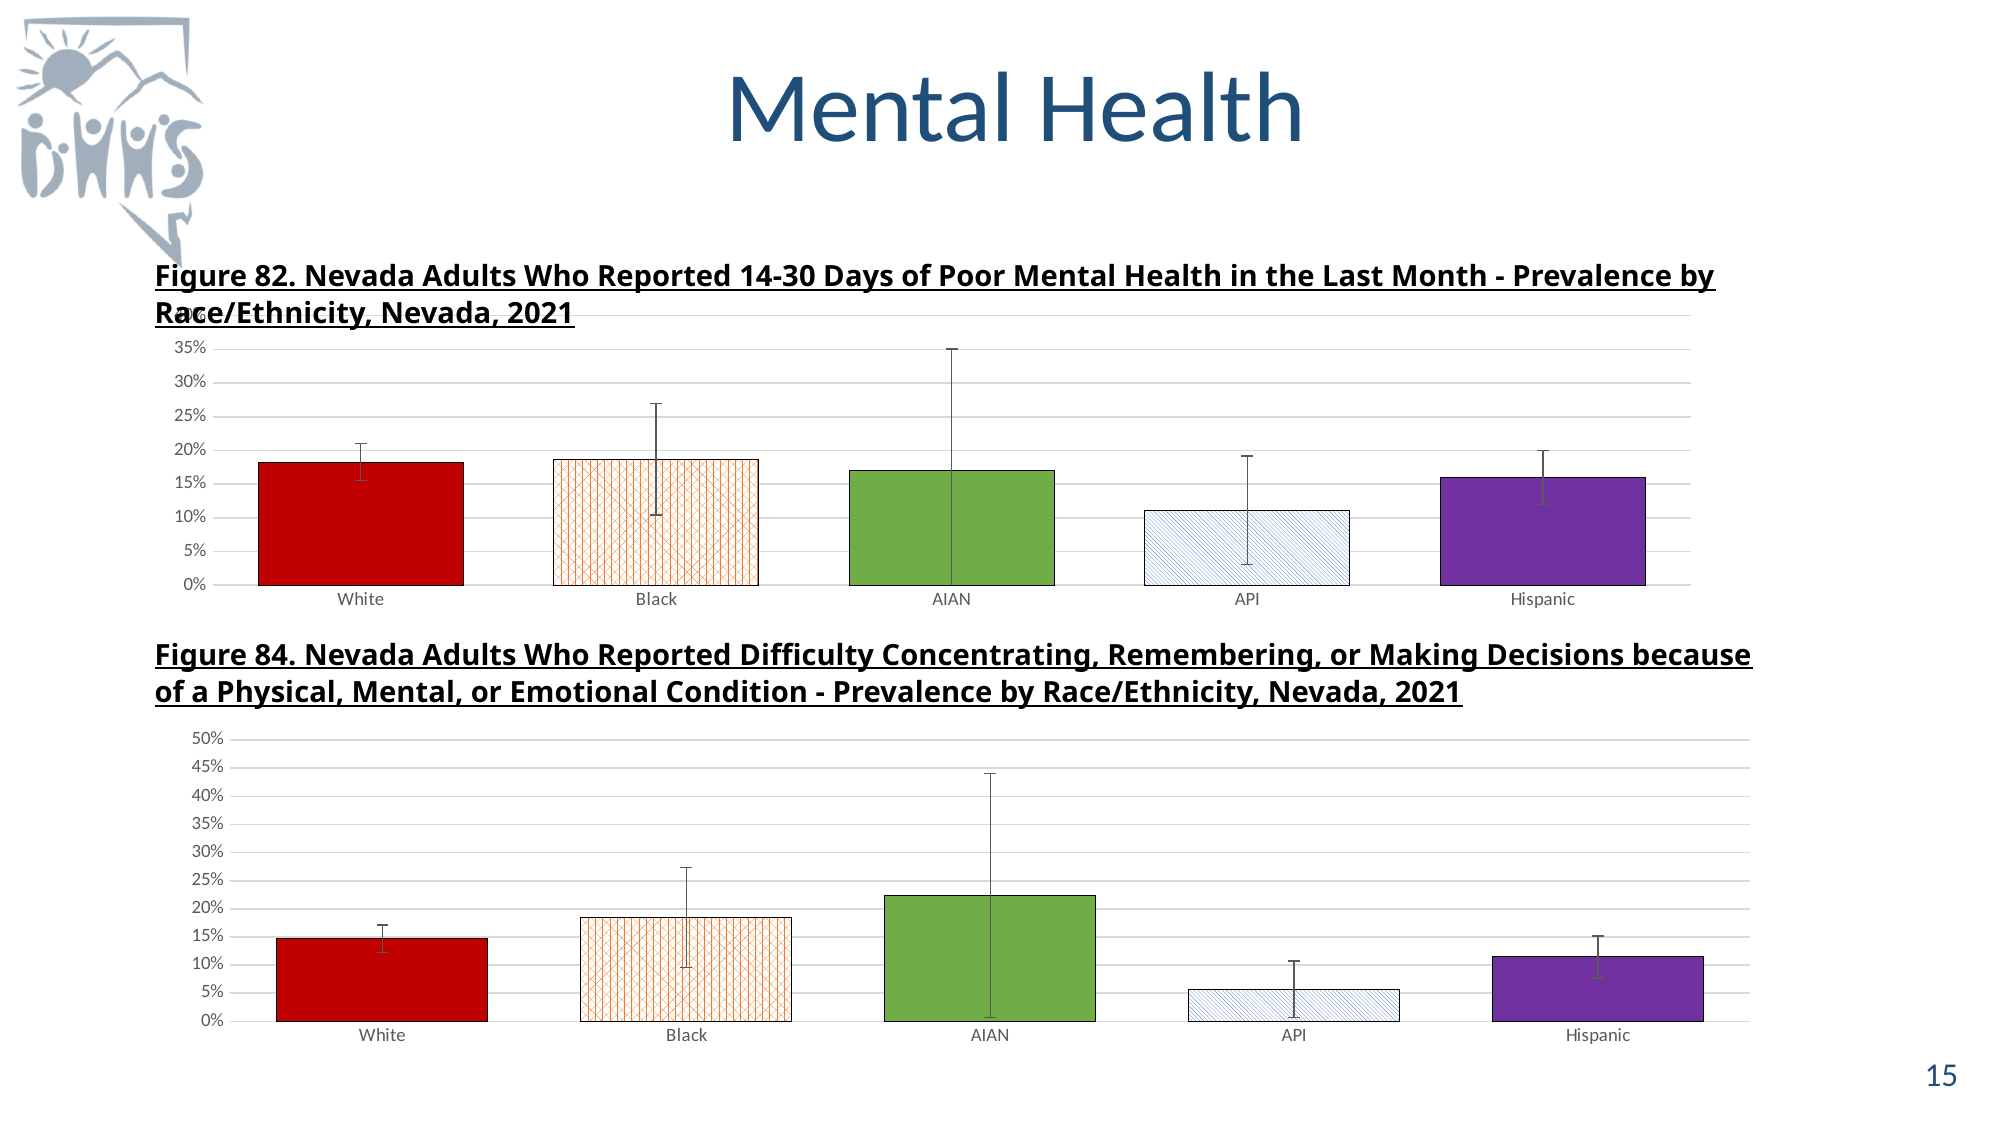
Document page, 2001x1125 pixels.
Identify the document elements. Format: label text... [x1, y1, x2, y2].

chart [139, 298, 1731, 619]
title Mental Health [58, 0, 1973, 218]
slide_number 15 [1523, 1042, 1973, 1103]
text_box Figure 82. Nevada Adults Who Reported 14-30 Days of Poor Mental Health in the Last Month - Prevalence by Race/Ethnicity, Nevada, 2021 [139, 247, 1802, 337]
chart [139, 722, 1802, 1057]
text_box Figure 84. Nevada Adults Who Reported Difficulty Concentrating, Remembering, or Making Decisions because of a Physical, Mental, or Emotional Condition - Prevalence by Race/Ethnicity, Nevada, 2021 [139, 626, 1802, 716]
